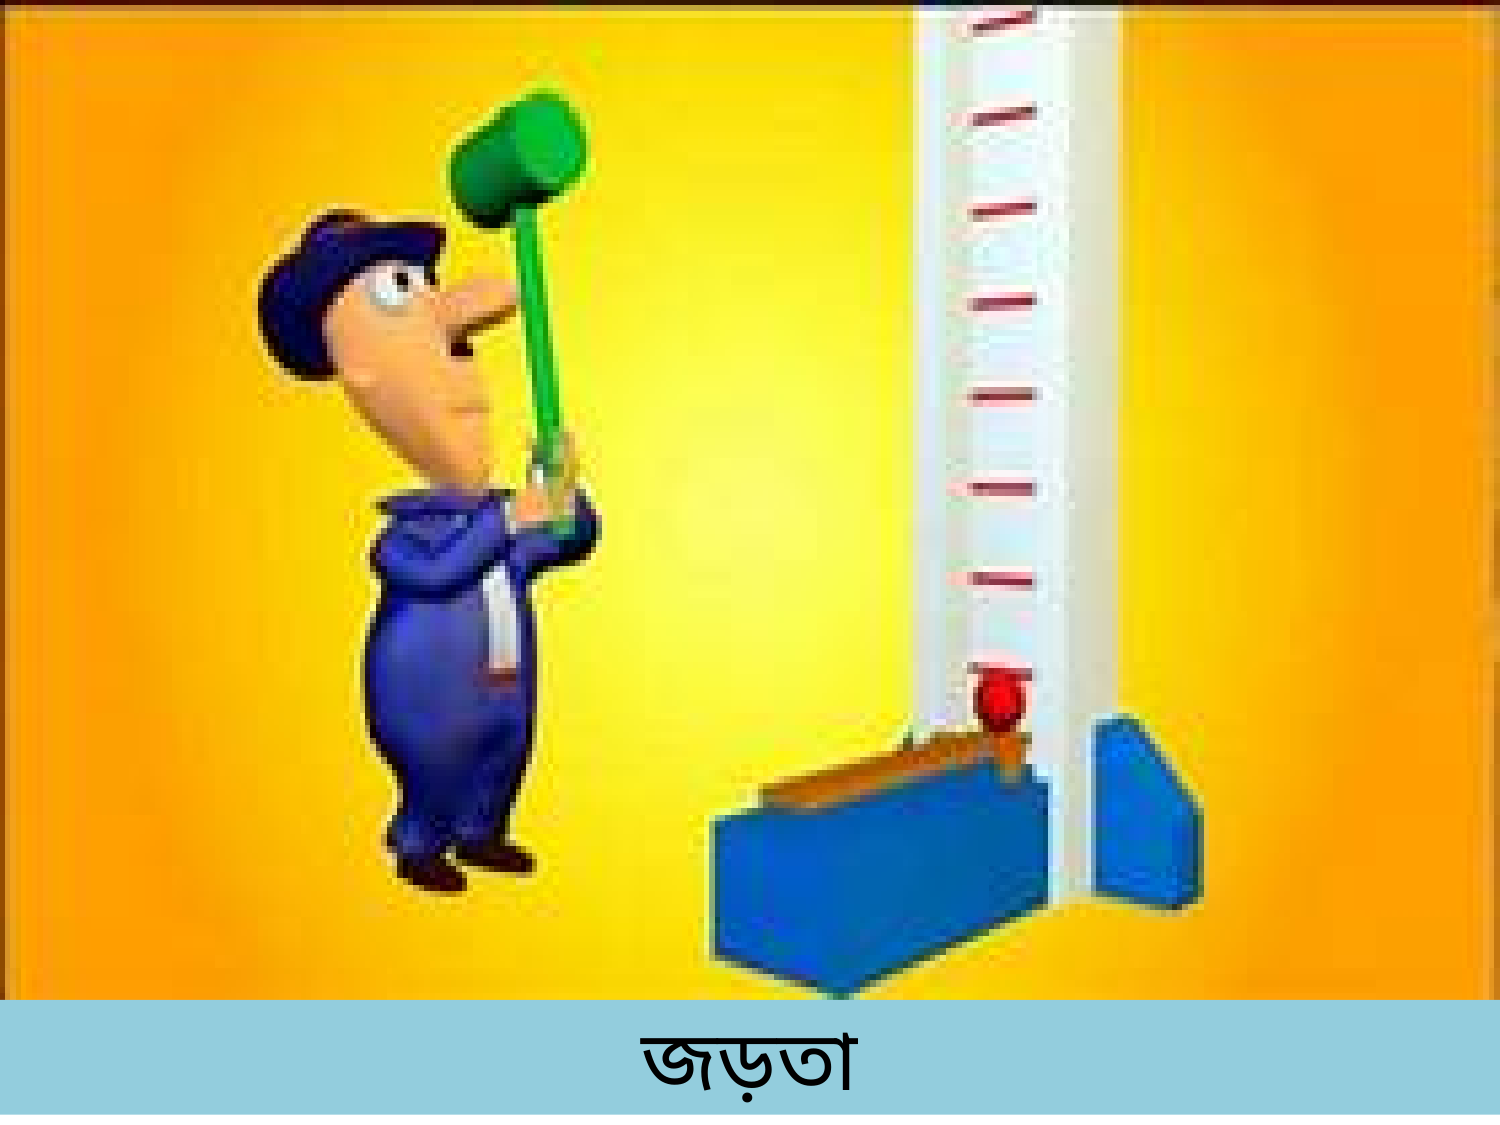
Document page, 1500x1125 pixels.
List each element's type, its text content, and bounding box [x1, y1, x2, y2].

text_box জড়তা [0, 1007, 1500, 1115]
picture [0, 0, 1500, 1001]
